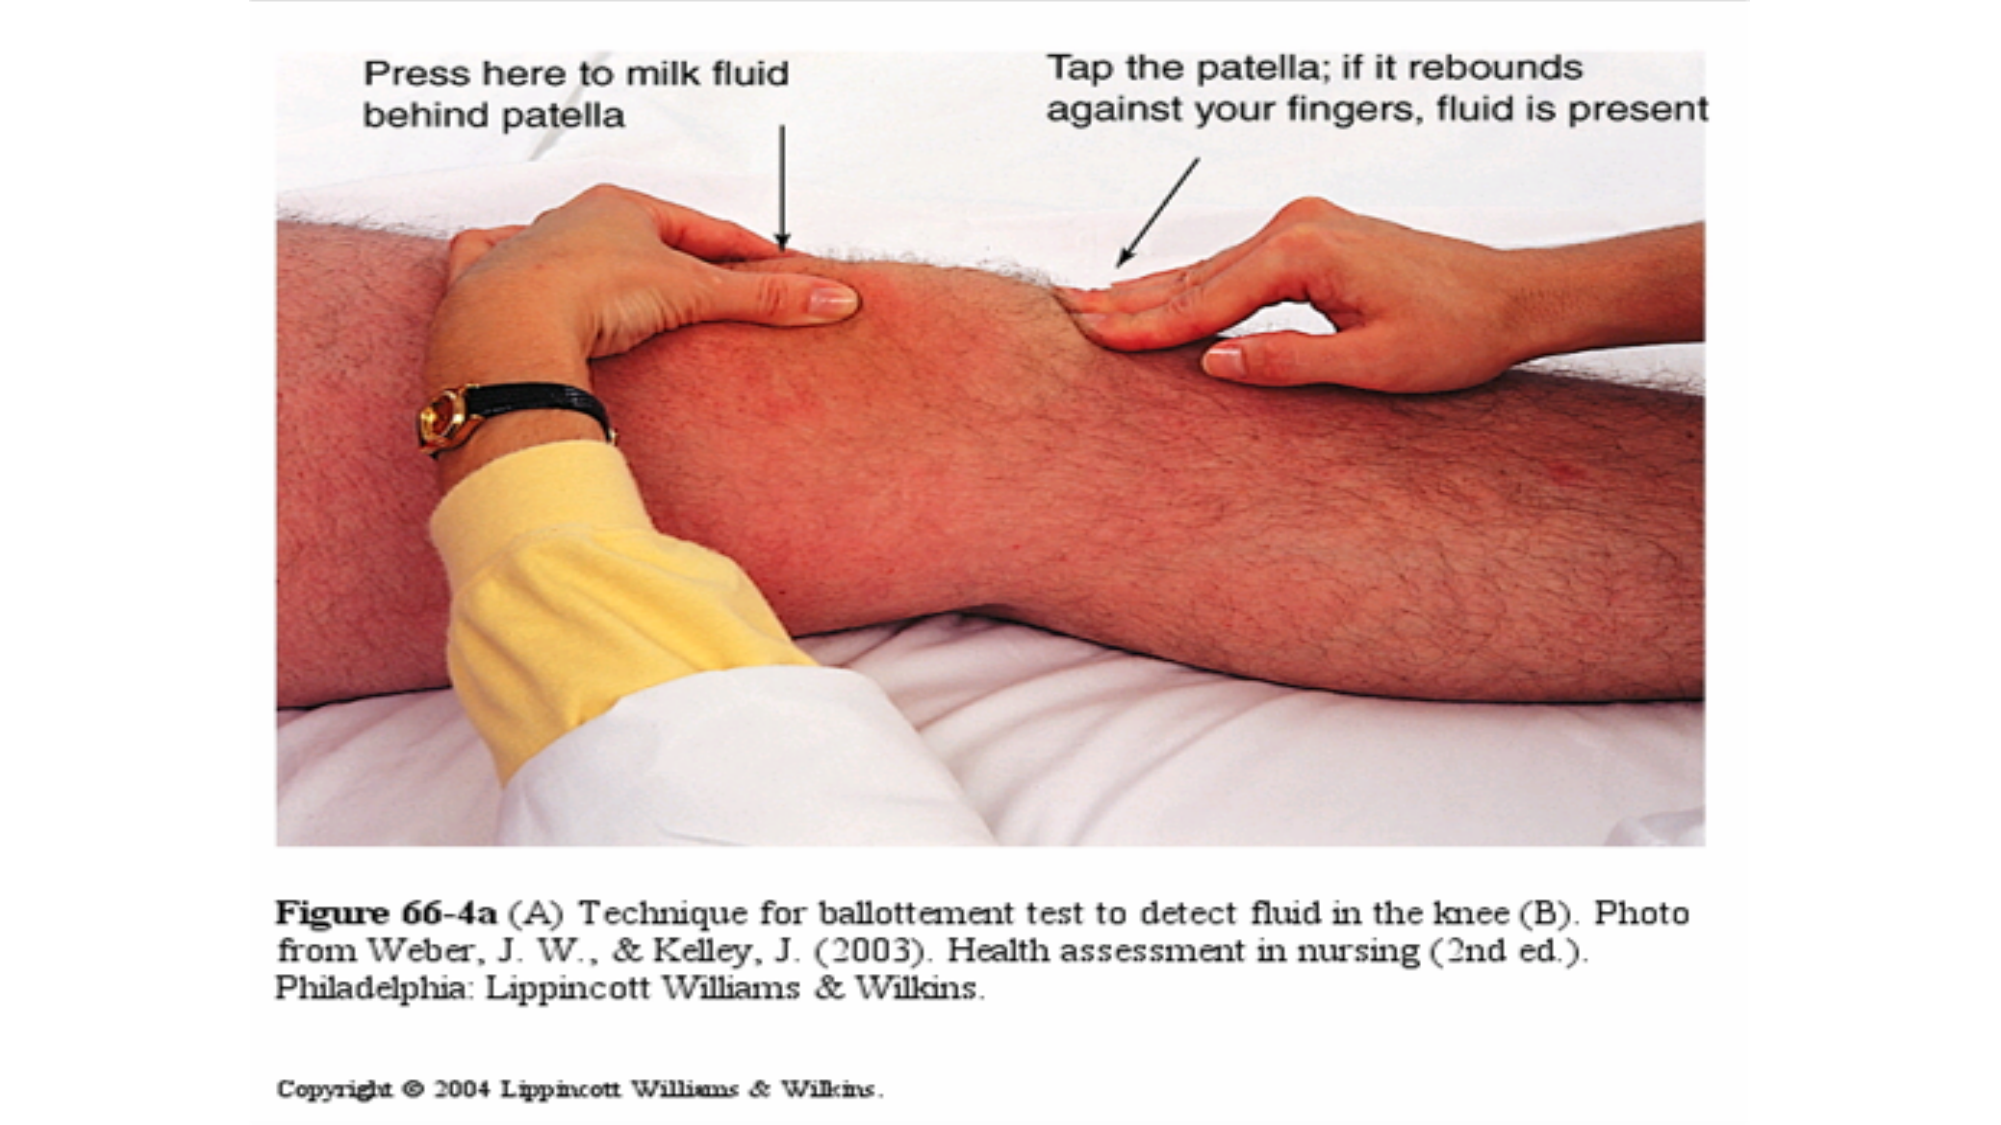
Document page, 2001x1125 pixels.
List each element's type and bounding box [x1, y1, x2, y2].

list [249, 0, 1750, 1125]
